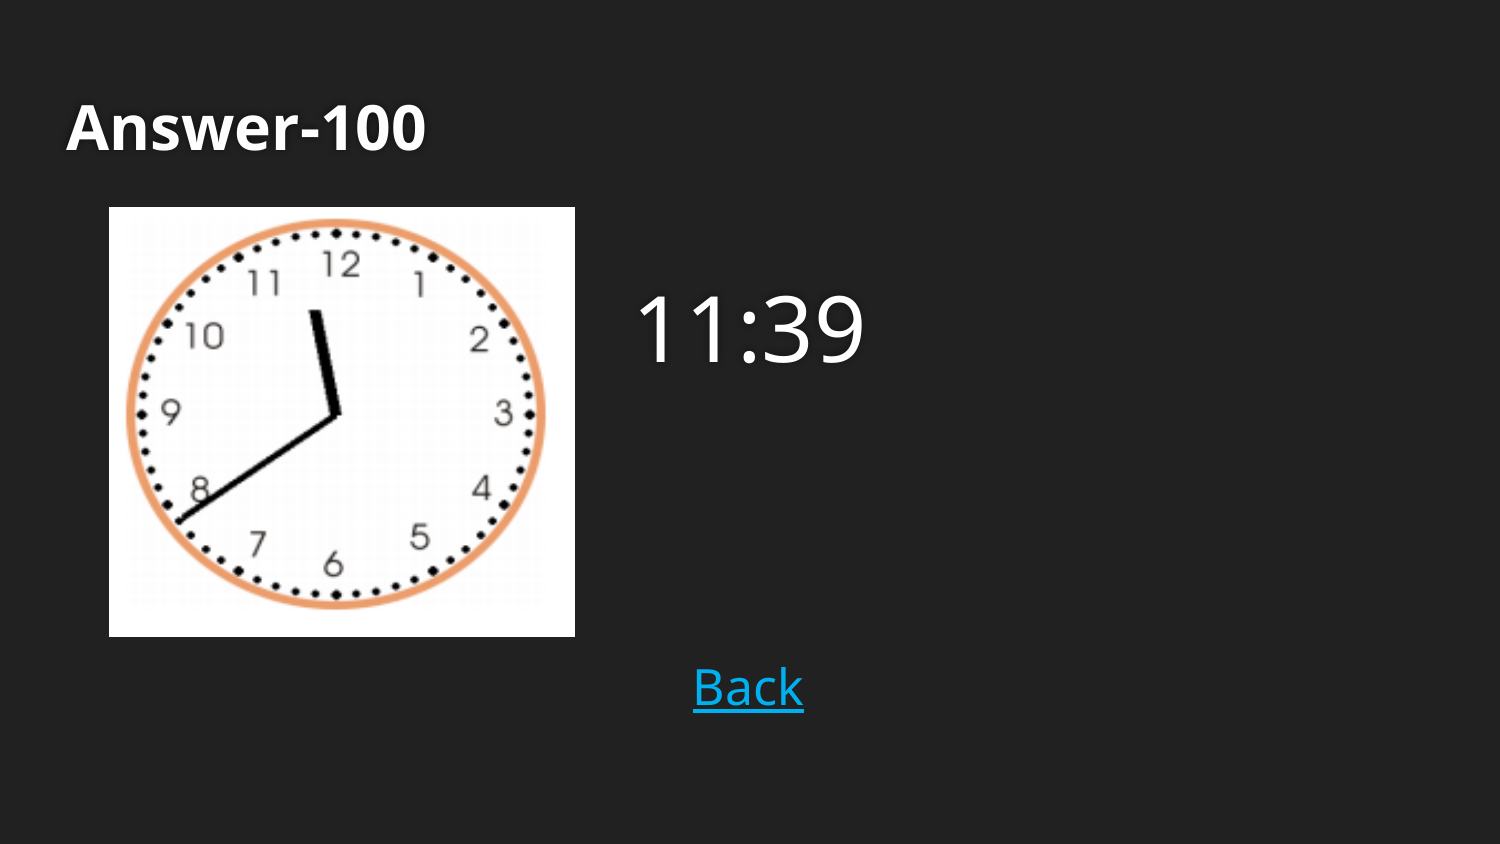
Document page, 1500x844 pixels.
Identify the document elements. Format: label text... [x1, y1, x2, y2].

title Answer-100 [51, 72, 1449, 167]
picture [108, 207, 575, 637]
text_box Back [574, 640, 922, 739]
list 11:39 [51, 189, 1449, 750]
